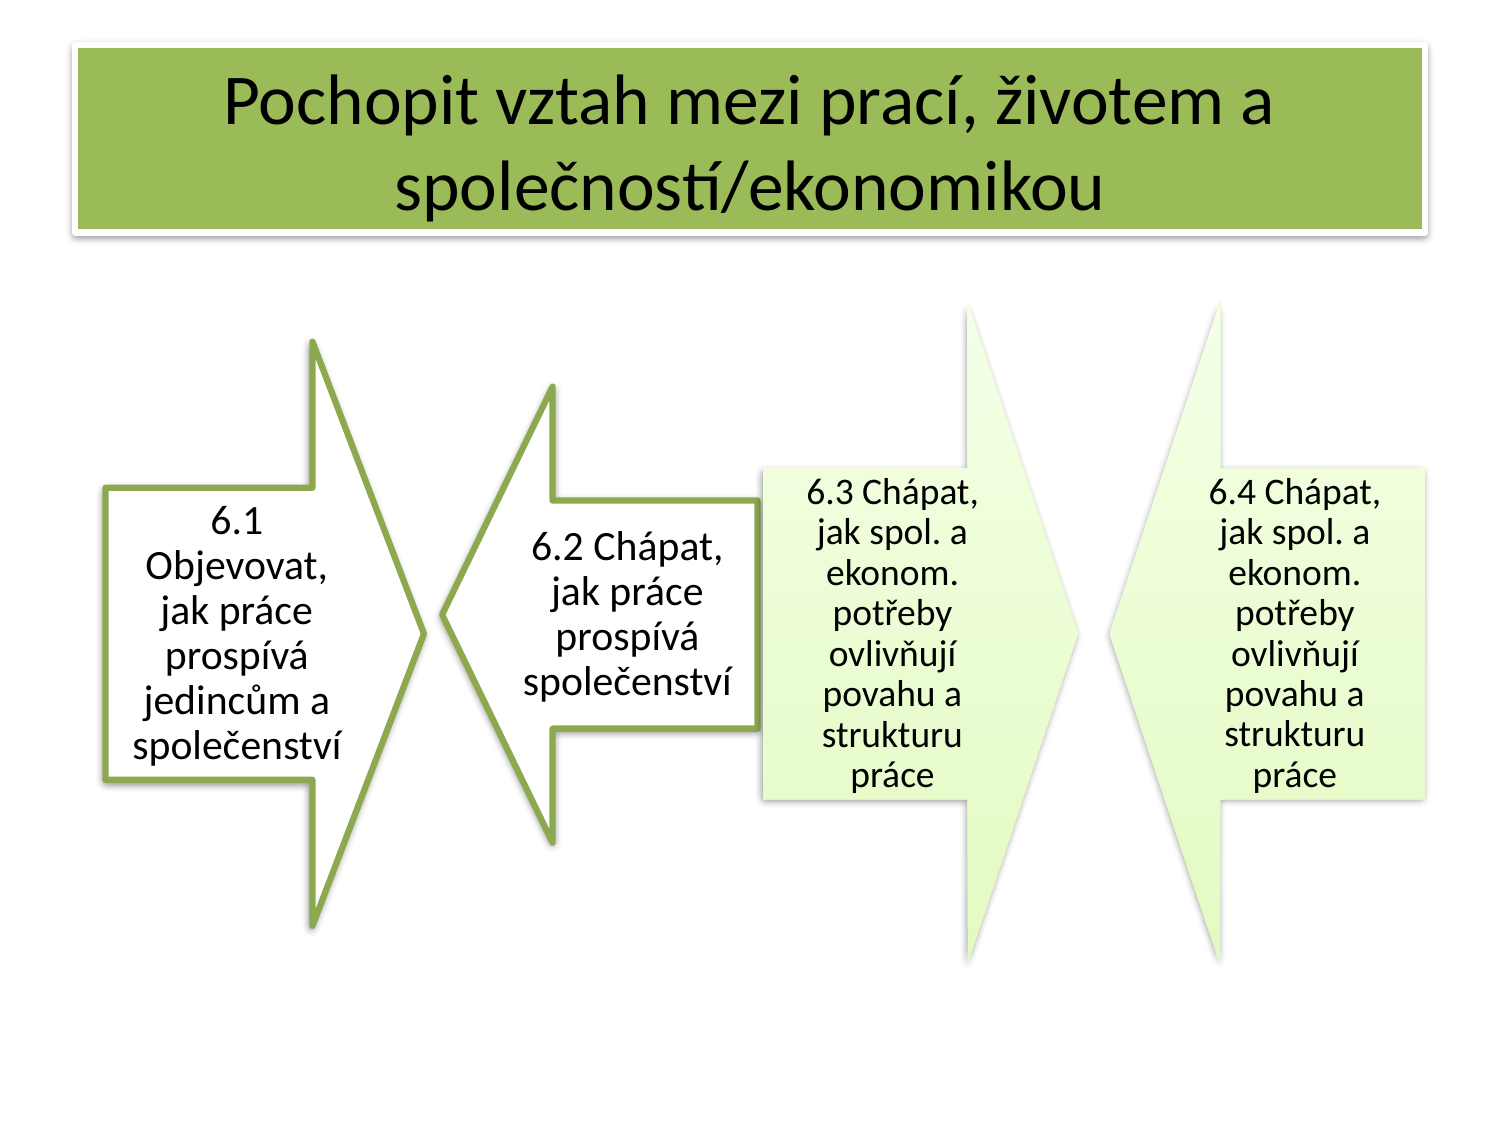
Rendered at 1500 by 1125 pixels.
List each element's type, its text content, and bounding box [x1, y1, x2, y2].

title Pochopit vztah mezi prací, životem a společností/ekonomikou [72, 42, 1428, 236]
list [74, 262, 738, 1006]
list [762, 262, 1426, 1006]
